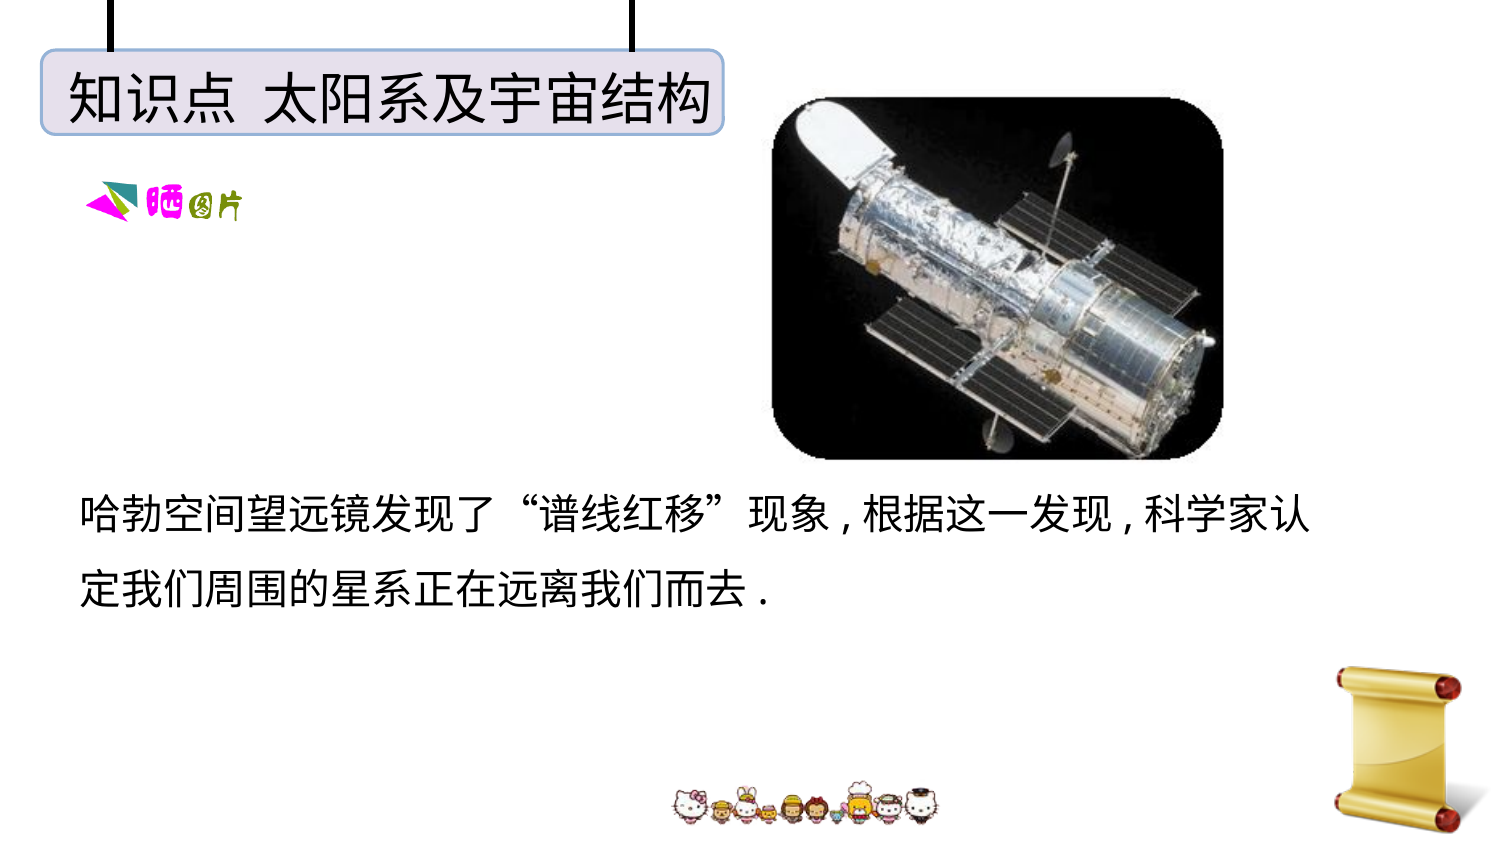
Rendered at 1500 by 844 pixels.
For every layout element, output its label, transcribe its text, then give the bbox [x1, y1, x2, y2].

picture [761, 88, 1235, 471]
picture [83, 160, 265, 237]
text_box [41, 0, 724, 135]
picture [1312, 658, 1499, 844]
text_box 哈勃空间望远镜发现了“谱线红移”现象,根据这一发现,科学家认定我们周围的星系正在远离我们而去. [68, 457, 1333, 619]
picture [650, 763, 962, 844]
